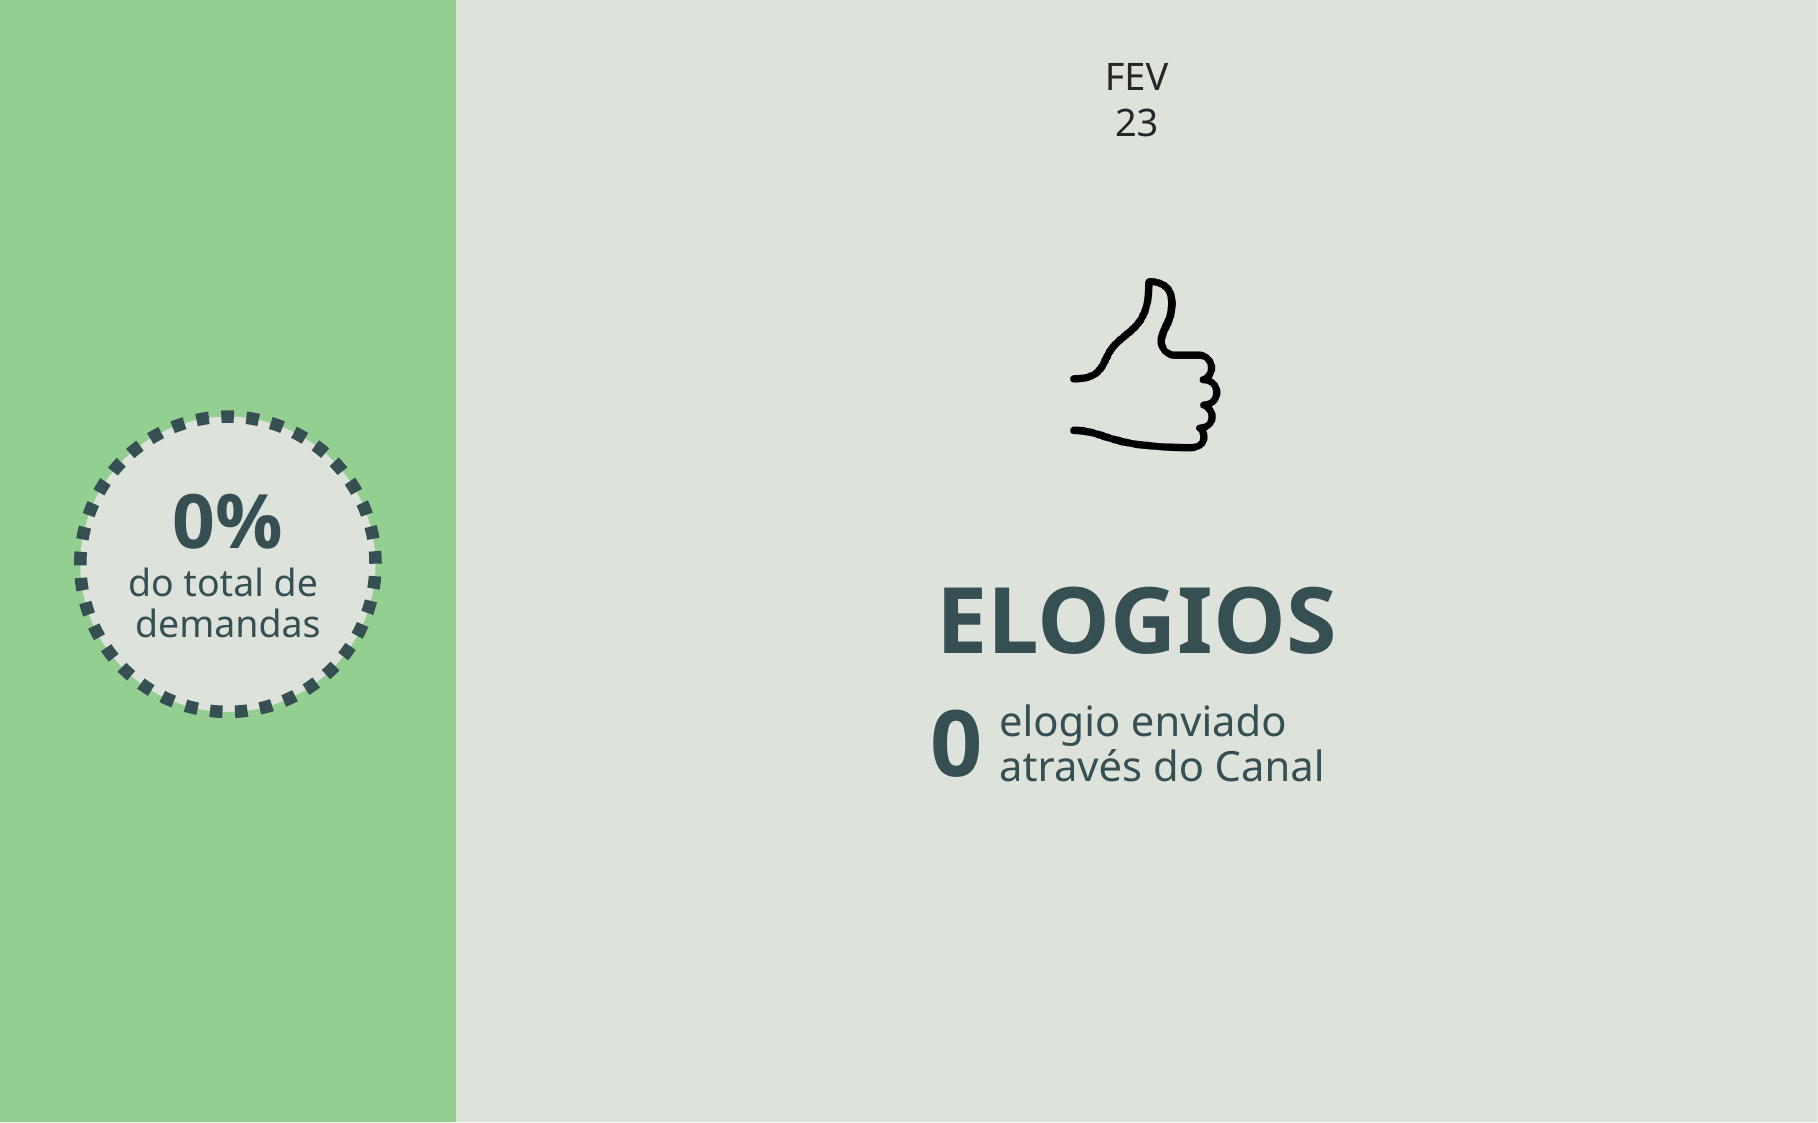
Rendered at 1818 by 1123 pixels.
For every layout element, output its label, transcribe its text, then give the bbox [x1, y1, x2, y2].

picture [1013, 263, 1260, 478]
text_box 0 [865, 706, 997, 803]
text_box FEV 23 [455, 0, 1818, 152]
text_box [0, 0, 457, 1123]
text_box elogio enviado através do Canal [985, 684, 1453, 797]
text_box [457, 683, 1818, 1123]
text_box 0% do total de demandas [80, 416, 376, 712]
text_box [457, 152, 1818, 564]
text_box ELOGIOS [455, 564, 1818, 683]
